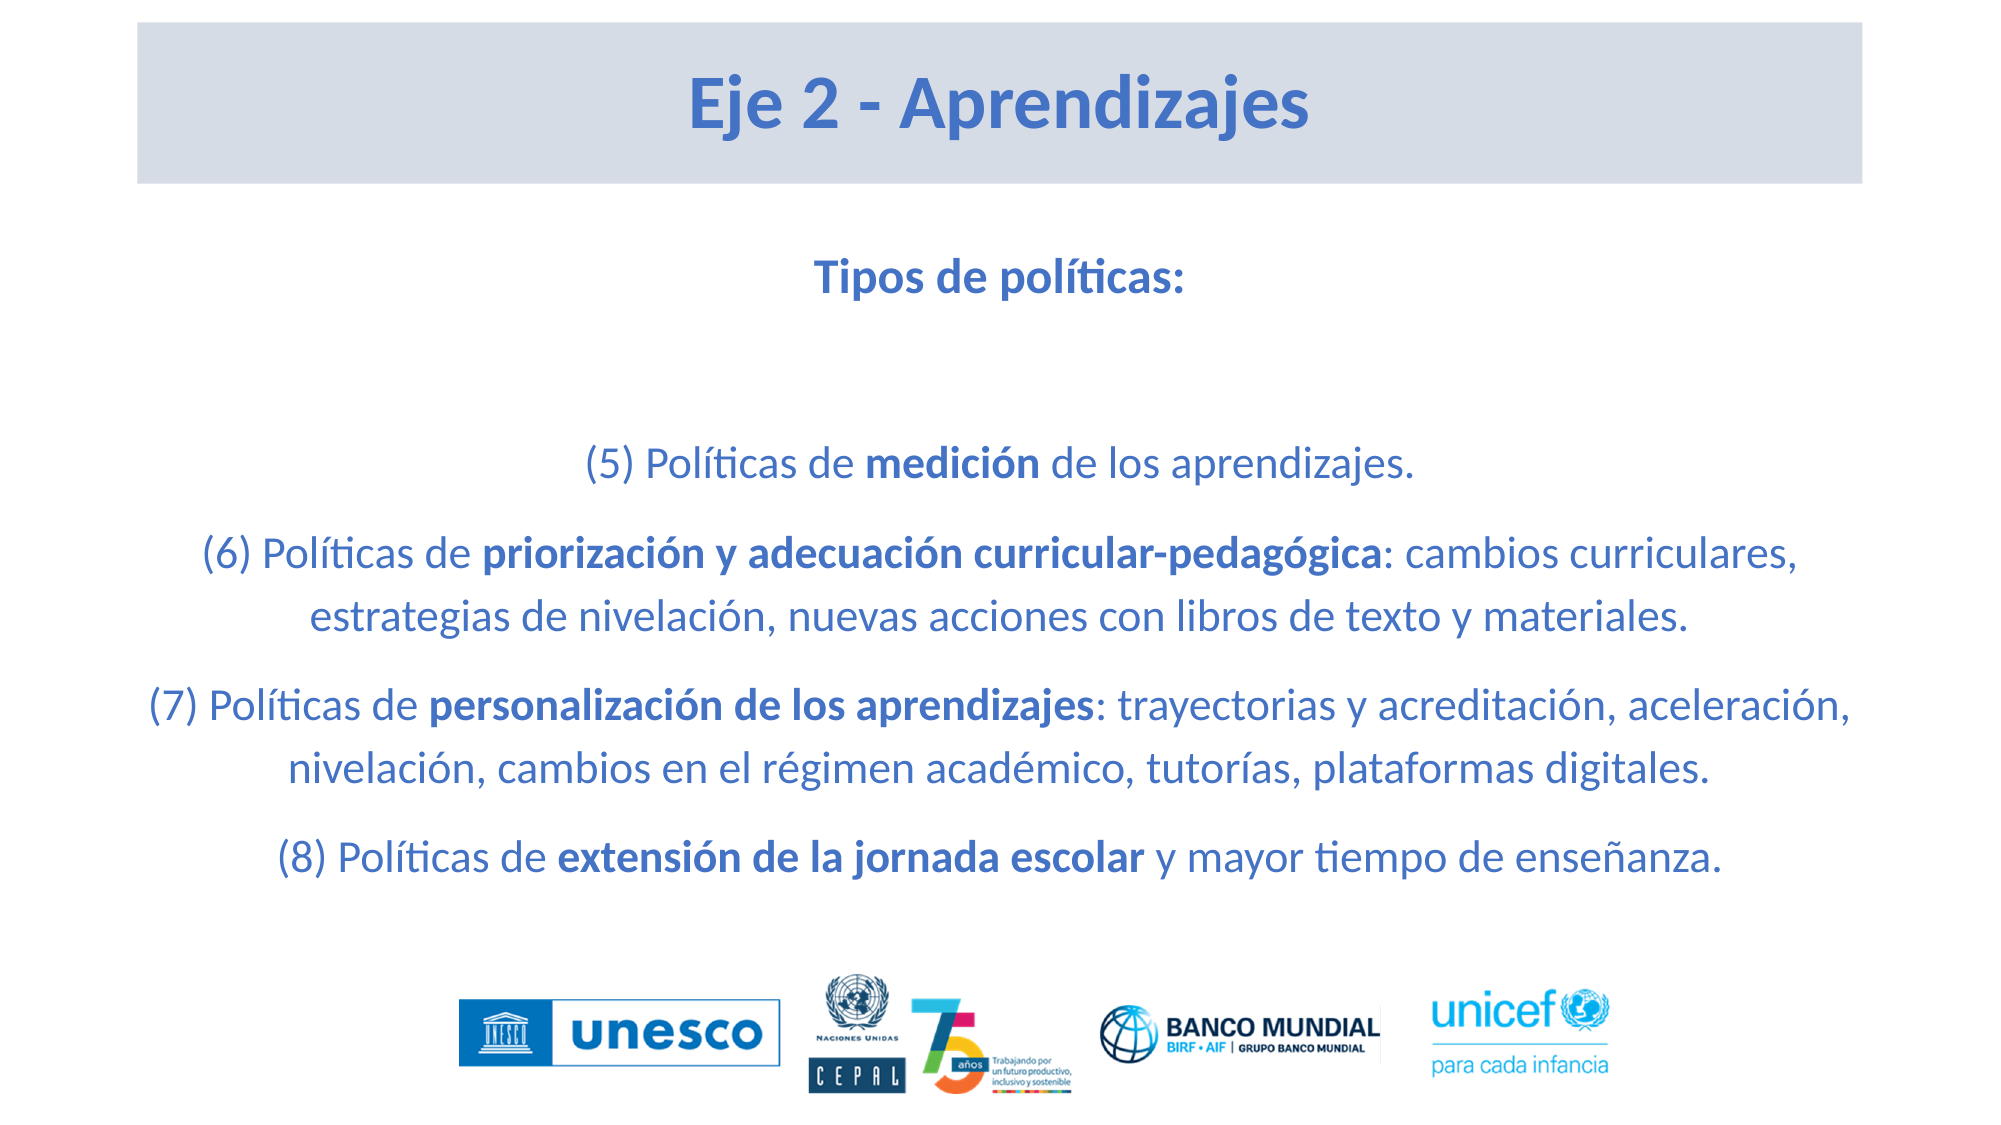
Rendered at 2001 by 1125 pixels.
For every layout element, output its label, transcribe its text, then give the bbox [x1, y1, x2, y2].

title Eje 2 - Aprendizajes [137, 22, 1863, 184]
picture [459, 972, 1633, 1094]
text_box Tipos de políticas: (5) Políticas de medición de los aprendizajes. (6) Políticas de priorización y adecuación curricular-pedagógica: cambios curriculares, estrategias de nivelación, nuevas acciones con libros de texto y materiales. (7) Políticas de personalización de los aprendizajes: trayectorias y acreditación, aceleración, nivelación, cambios en el régimen académico, tutorías, plataformas digitales. (8) Políticas de extensión de la jornada escolar y mayor tiempo de enseñanza. [100, 234, 1900, 917]
